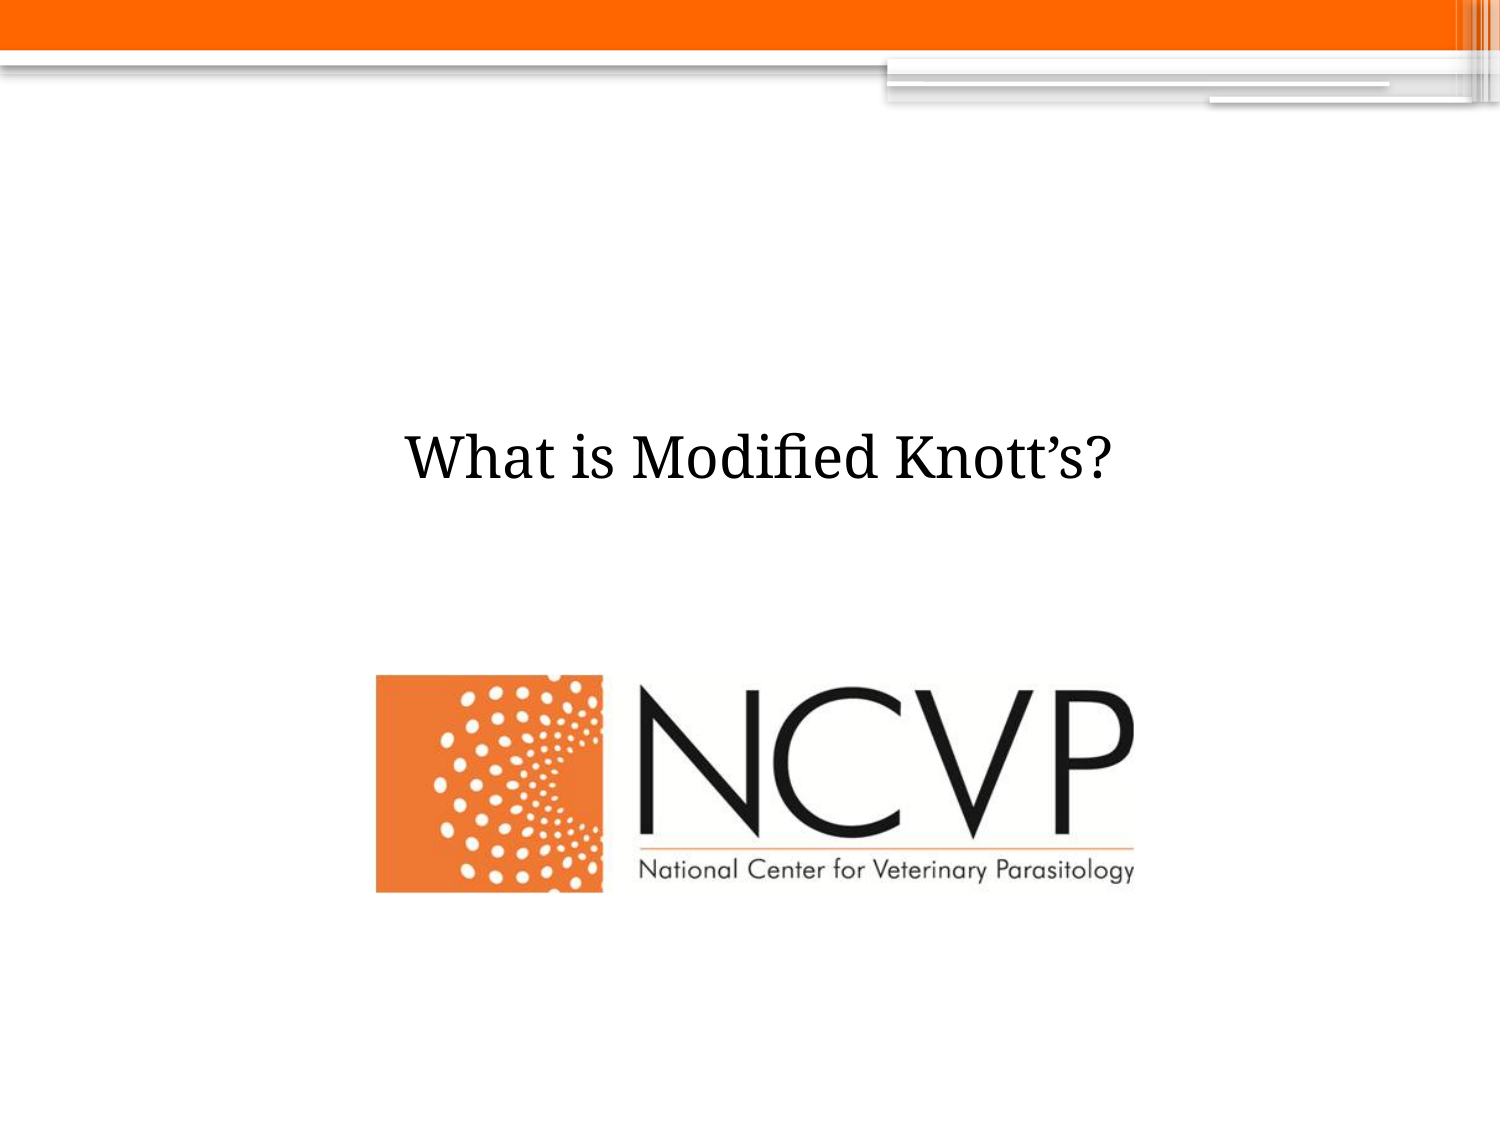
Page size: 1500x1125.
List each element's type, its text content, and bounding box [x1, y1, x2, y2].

list What is Modified Knott’s? [75, 412, 1425, 1005]
picture [374, 674, 1135, 895]
